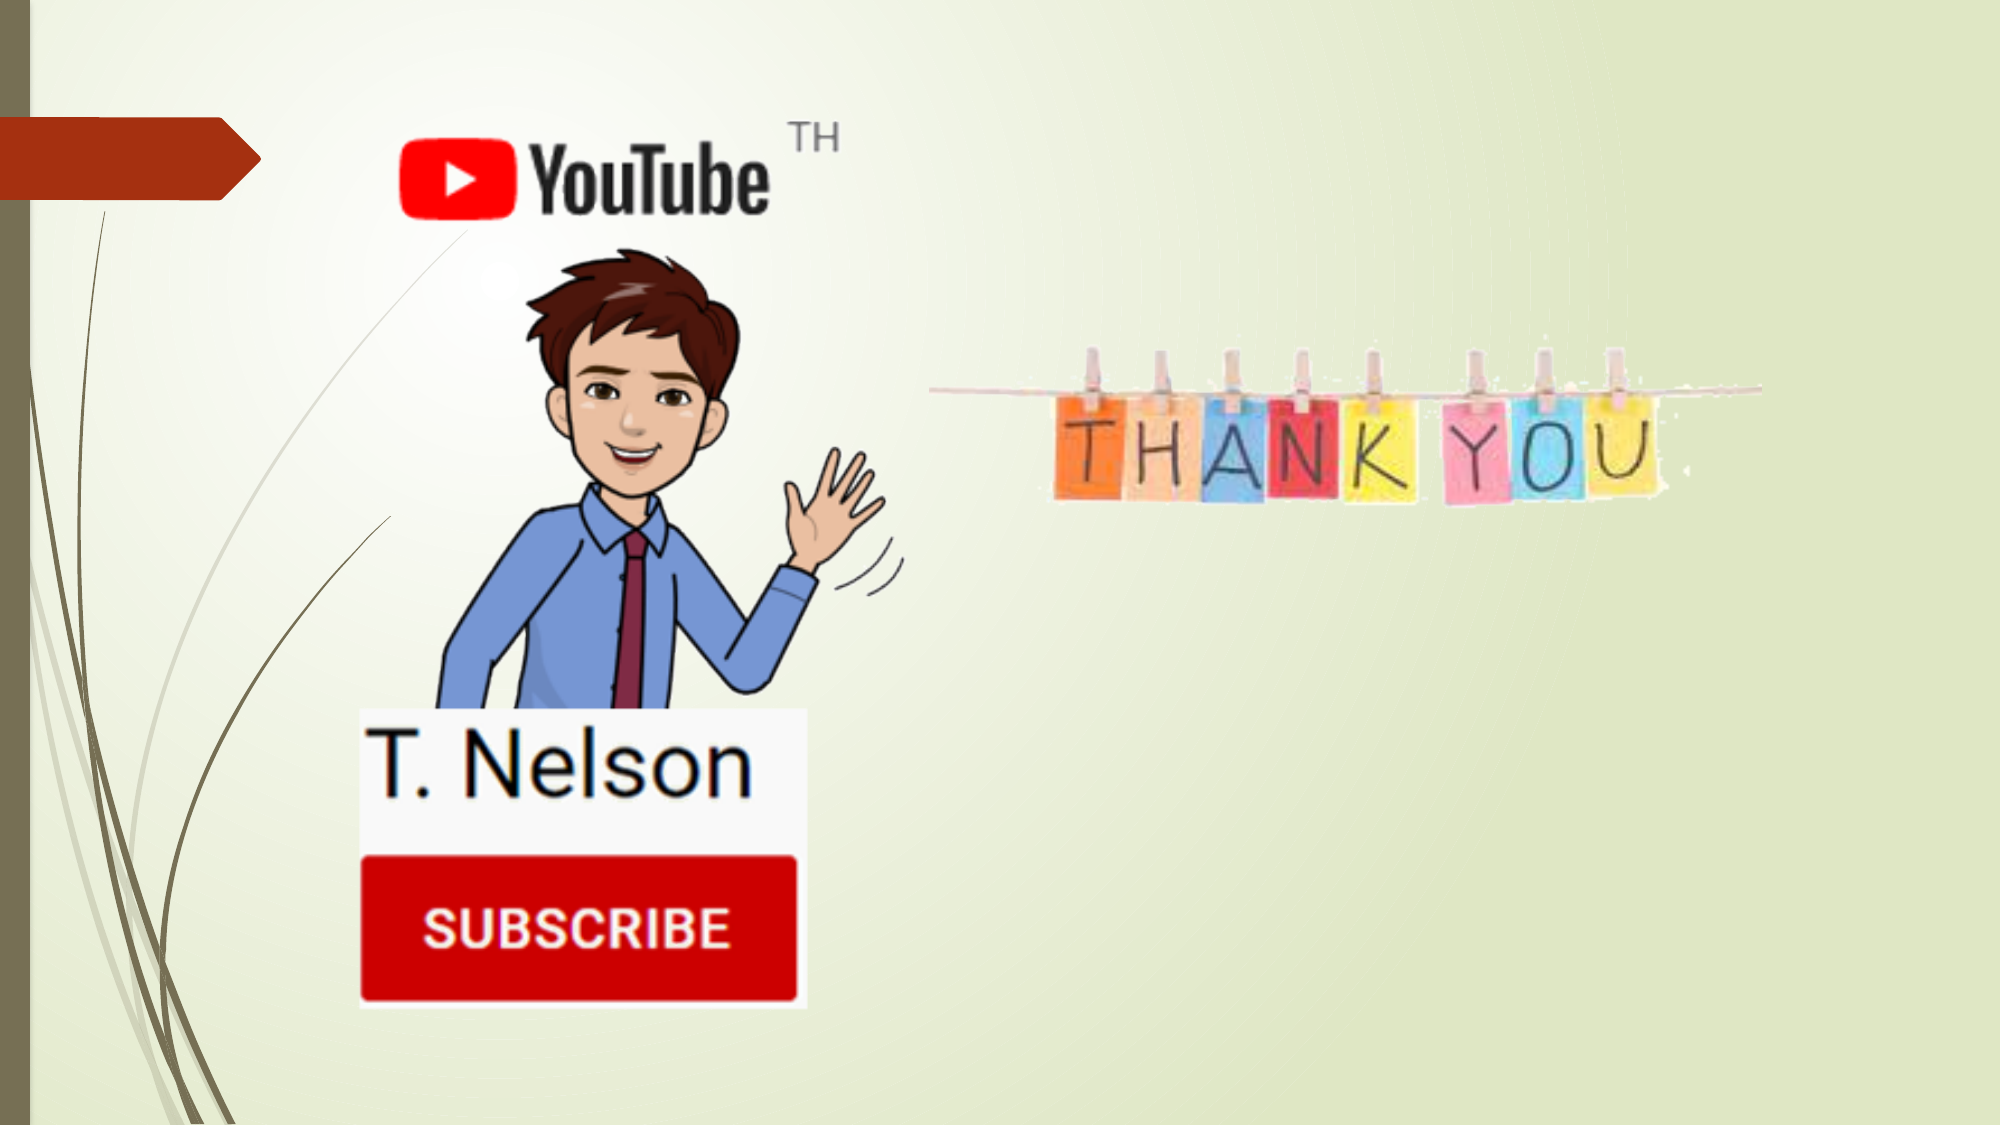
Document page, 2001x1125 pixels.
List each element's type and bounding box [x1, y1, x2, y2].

picture [254, 102, 1762, 1023]
